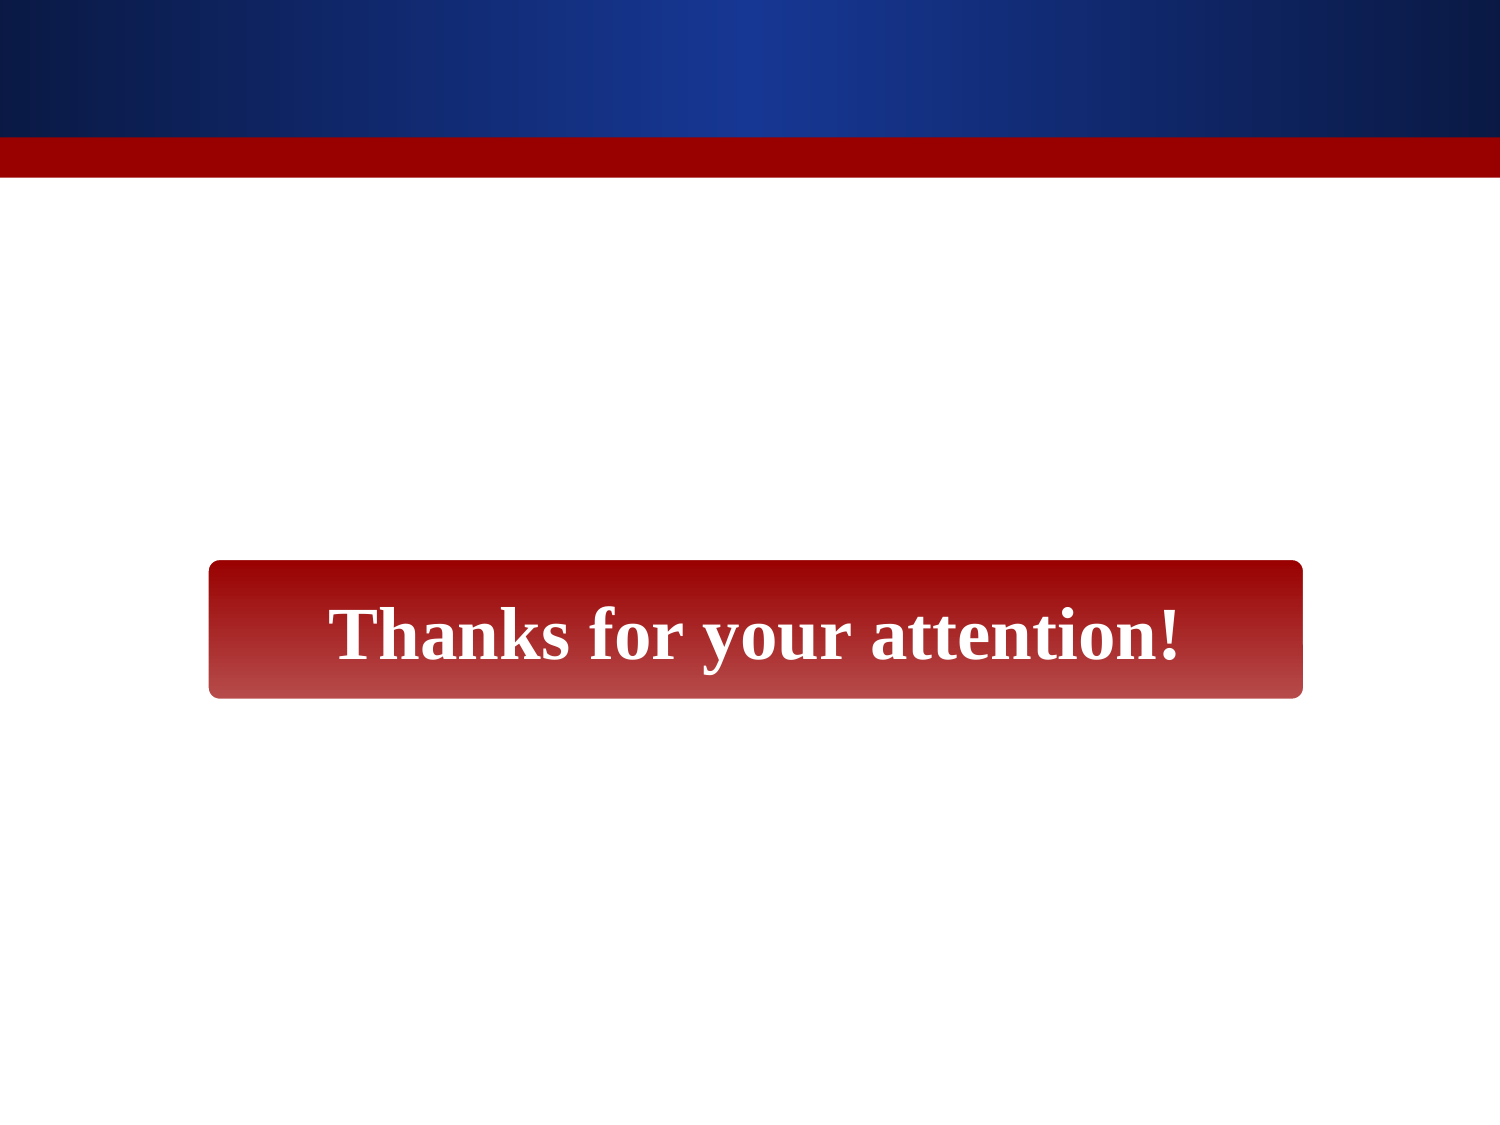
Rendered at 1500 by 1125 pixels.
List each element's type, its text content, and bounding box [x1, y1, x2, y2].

text_box Thanks for your attention! [206, 558, 1306, 701]
